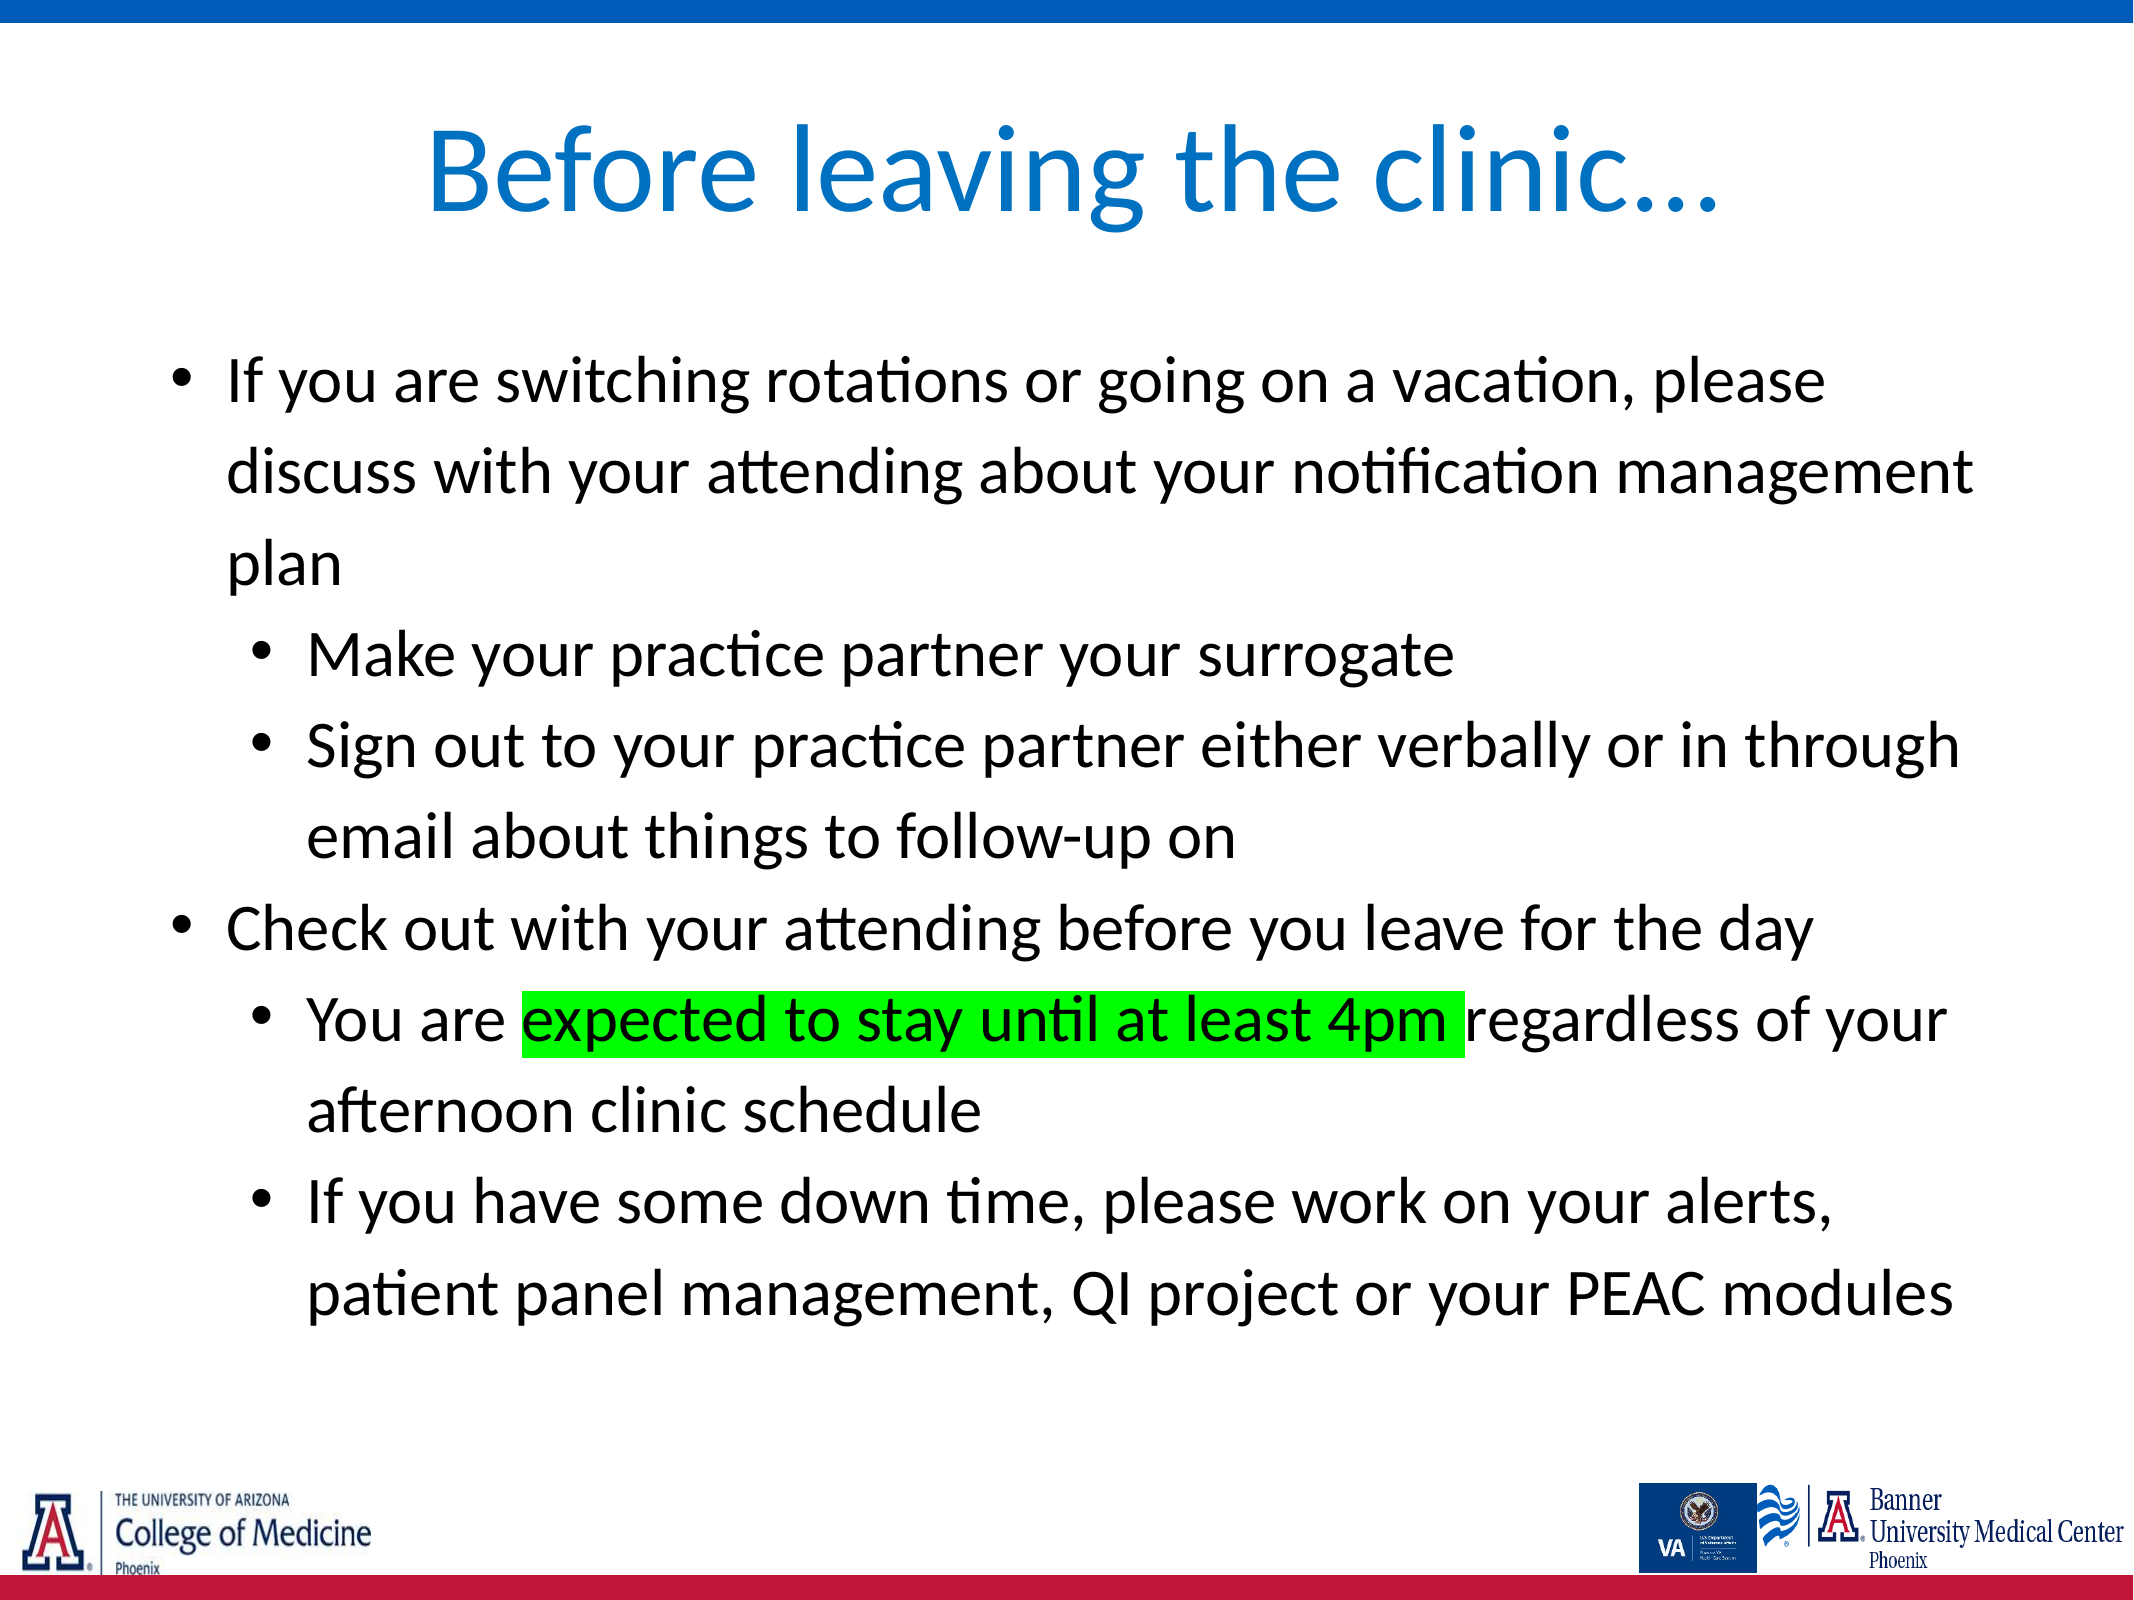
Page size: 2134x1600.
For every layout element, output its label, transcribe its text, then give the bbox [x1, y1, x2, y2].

list If you are switching rotations or going on a vacation, please discuss with your attending about your notification management plan Make your practice partner your surrogate Sign out to your practice partner either verbally or in through email about things to follow-up on Check out with your attending before you leave for the day You are expected to stay until at least 4pm regardless of your afternoon clinic schedule If you have some down time, please work on your alerts, patient panel management, QI project or your PEAC modules [155, 317, 1996, 1432]
text_box [0, 1574, 2134, 1600]
picture [20, 1491, 371, 1578]
text_box [0, 0, 2134, 24]
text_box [1639, 1482, 2125, 1573]
title Before leaving the clinic... [155, 70, 1996, 272]
